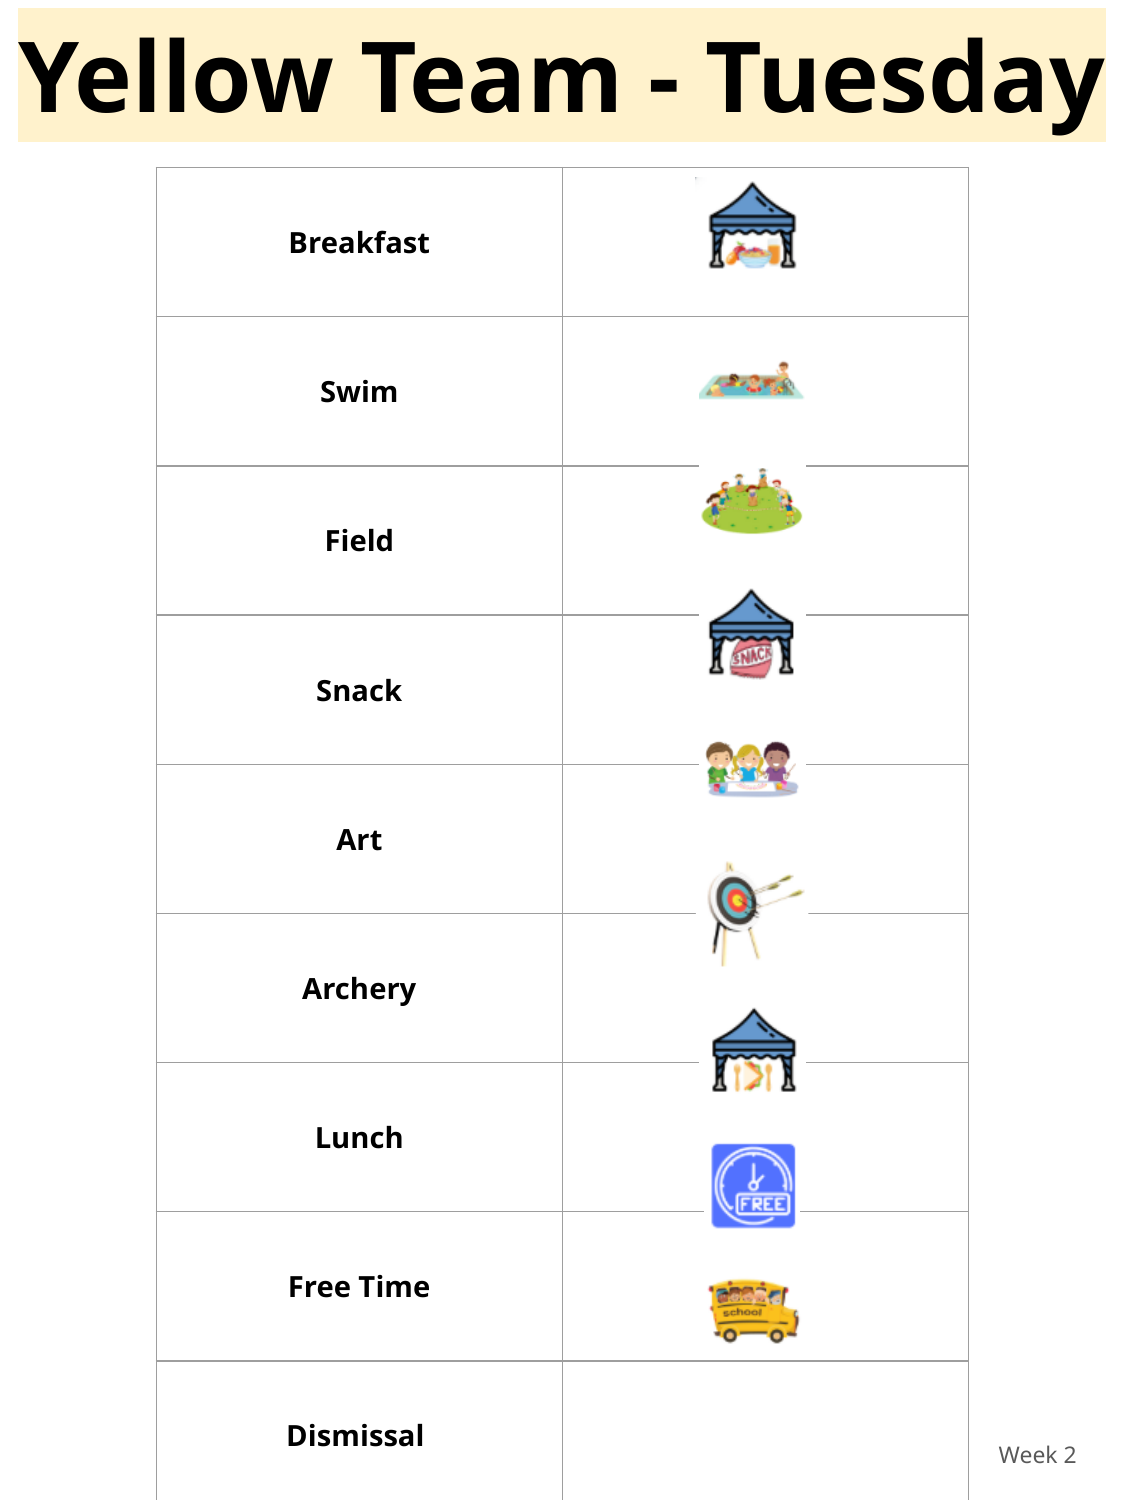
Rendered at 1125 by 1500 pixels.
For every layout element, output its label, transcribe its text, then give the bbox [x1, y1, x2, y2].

table_cell Free Time [157, 1212, 562, 1360]
table_cell [563, 1063, 968, 1211]
table_cell Archery [157, 914, 562, 1062]
table_cell [563, 467, 968, 614]
picture [704, 1138, 801, 1230]
picture [698, 457, 806, 541]
text_box Week 2 [983, 1425, 1116, 1491]
table_cell [563, 1212, 968, 1360]
table_cell Snack [157, 616, 562, 764]
table_cell Field [157, 467, 562, 614]
picture [698, 583, 806, 683]
picture [698, 337, 806, 414]
text_box Yellow Team - Tuesday [0, 0, 1125, 168]
picture [698, 1000, 806, 1101]
table_cell [563, 765, 968, 913]
table_cell Art [157, 765, 562, 913]
picture [698, 1271, 806, 1348]
table_cell [563, 616, 968, 764]
table_cell [563, 317, 968, 465]
table_cell Swim [157, 317, 562, 465]
picture [695, 177, 809, 278]
table_header Breakfast [157, 168, 562, 316]
table_cell [563, 1362, 968, 1500]
table_header [563, 168, 968, 316]
picture [698, 737, 806, 804]
table_cell [563, 914, 968, 1062]
picture [695, 857, 809, 971]
table_cell Lunch [157, 1063, 562, 1211]
table_cell Dismissal [157, 1362, 562, 1500]
